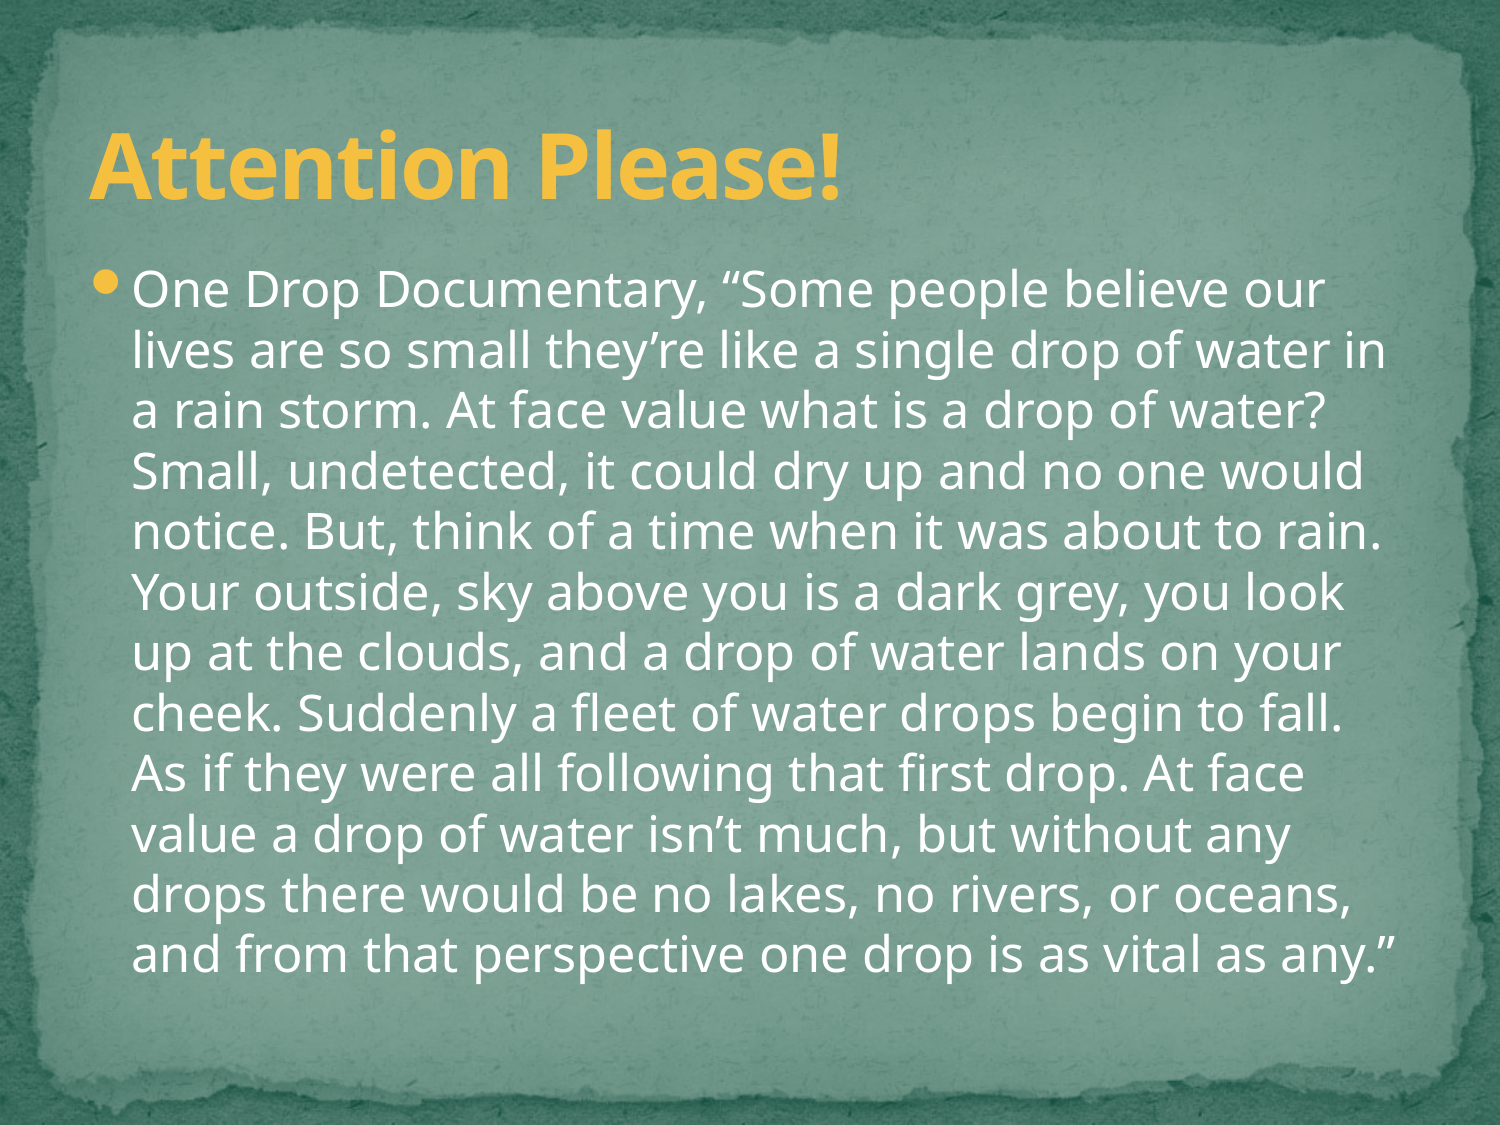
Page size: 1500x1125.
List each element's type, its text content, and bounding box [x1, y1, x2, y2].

title Attention Please! [74, 24, 1425, 225]
list One Drop Documentary, “Some people believe our lives are so small they’re like a single drop of water in a rain storm. At face value what is a drop of water? Small, undetected, it could dry up and no one would notice. But, think of a time when it was about to rain. Your outside, sky above you is a dark grey, you look up at the clouds, and a drop of water lands on your cheek. Suddenly a fleet of water drops begin to fall. As if they were all following that first drop. At face value a drop of water isn’t much, but without any drops there would be no lakes, no rivers, or oceans, and from that perspective one drop is as vital as any.” [75, 249, 1425, 1000]
